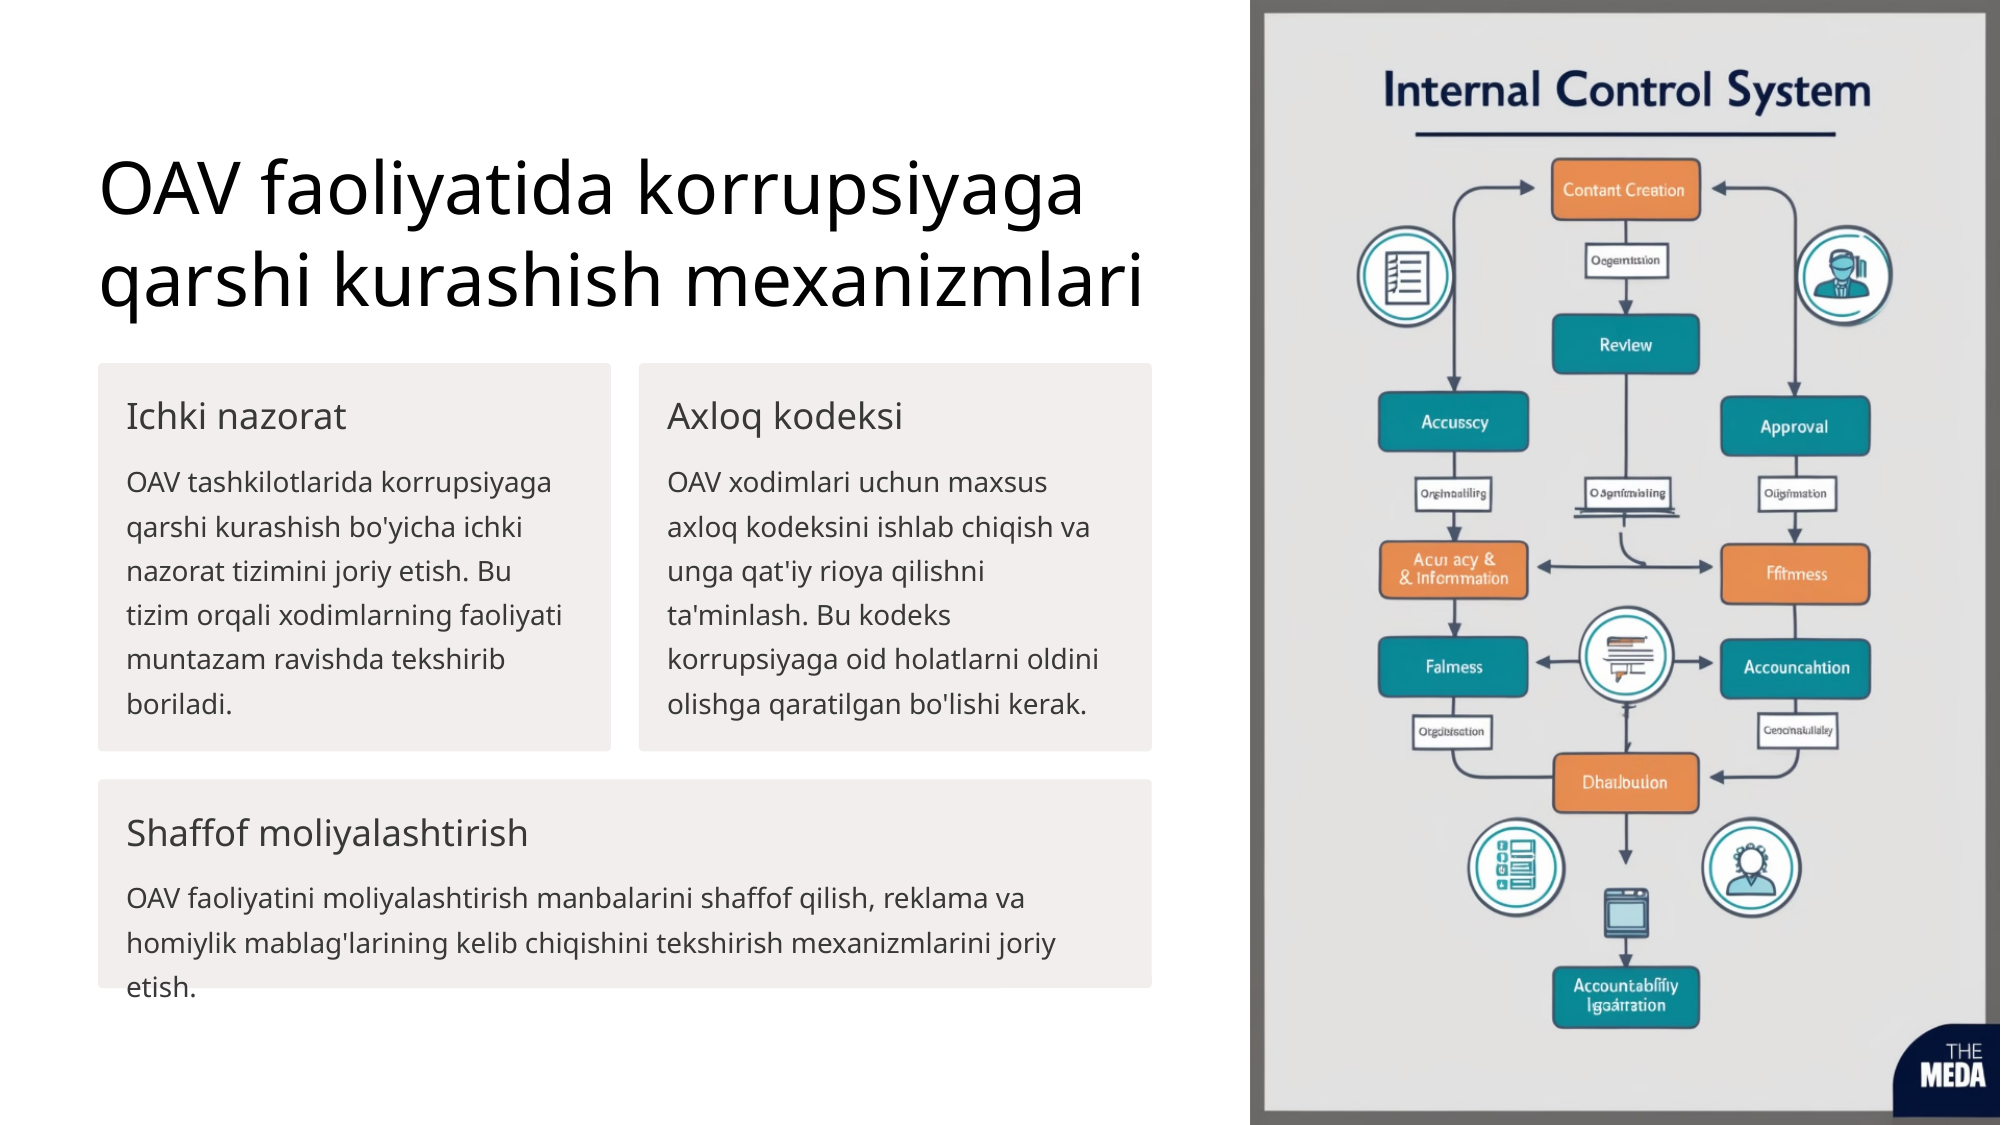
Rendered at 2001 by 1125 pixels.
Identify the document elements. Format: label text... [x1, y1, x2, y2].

text_box [638, 363, 1152, 752]
text_box Axloq kodeksi [667, 391, 1036, 438]
text_box Ichki nazorat [126, 391, 495, 438]
text_box OAV xodimlari uchun maxsus axloq kodeksini ishlab chiqish va unga qat'iy rioya qilishni ta'minlash. Bu kodeks korrupsiyaga oid holatlarni oldini olishga qaratilgan bo'lishi kerak. [667, 453, 1124, 724]
text_box Shaffof moliyalashtirish [126, 807, 519, 854]
picture [1249, 0, 2000, 1125]
text_box [98, 363, 611, 752]
text_box OAV faoliyatida korrupsiyaga qarshi kurashish mexanizmlari [98, 136, 1152, 321]
text_box OAV tashkilotlarida korrupsiyaga qarshi kurashish bo'yicha ichki nazorat tizimini joriy etish. Bu tizim orqali xodimlarning faoliyati muntazam ravishda tekshirib boriladi. [126, 453, 583, 724]
text_box OAV faoliyatini moliyalashtirish manbalarini shaffof qilish, reklama va homiylik mablag'larining kelib chiqishini tekshirish mexanizmlarini joriy etish. [126, 870, 1124, 960]
text_box [98, 779, 1152, 989]
